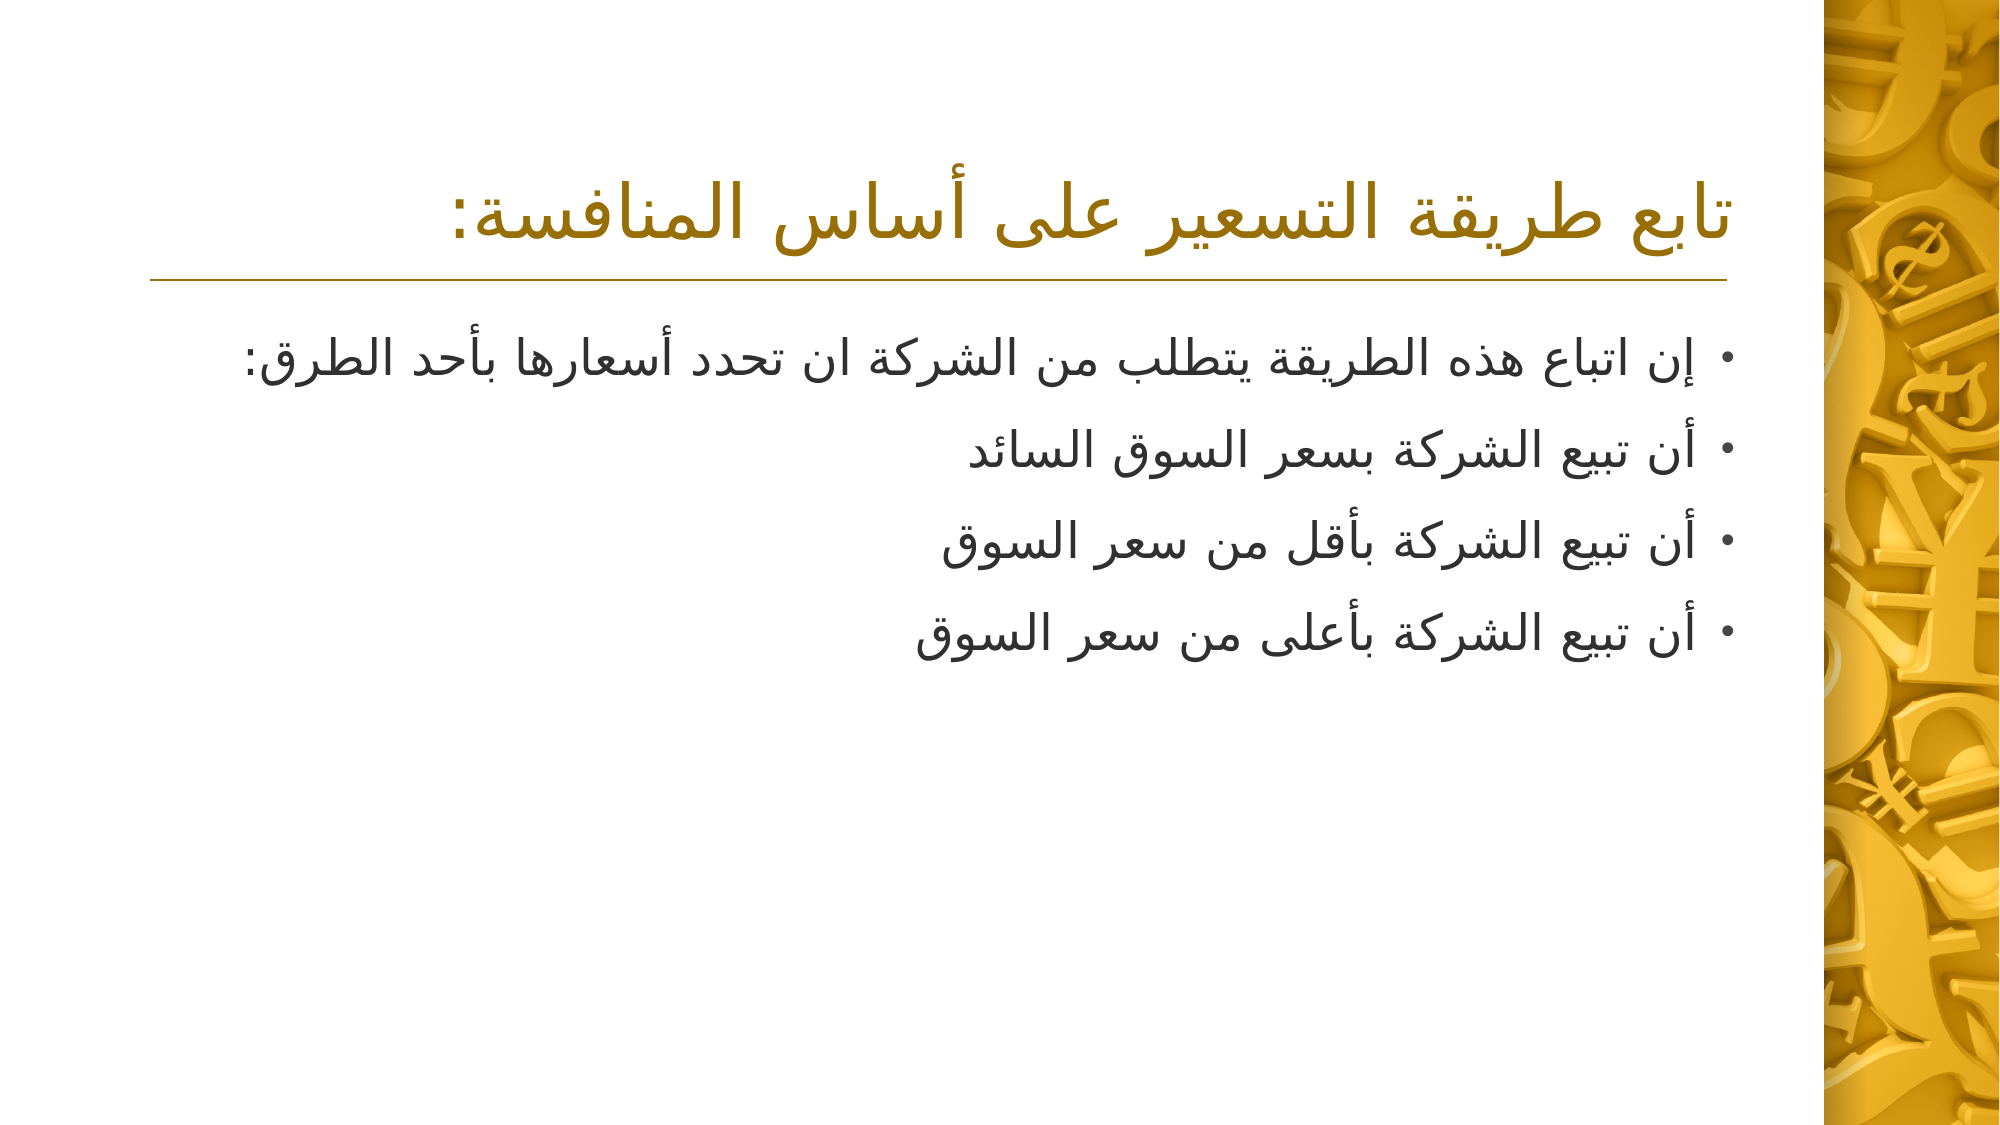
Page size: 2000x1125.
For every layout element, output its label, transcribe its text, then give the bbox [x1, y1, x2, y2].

list إن اتباع هذه الطريقة يتطلب من الشركة ان تحدد أسعارها بأحد الطرق: أن تبيع الشركة بسعر السوق السائد أن تبيع الشركة بأقل من سعر السوق أن تبيع الشركة بأعلى من سعر السوق [137, 324, 1750, 1012]
title تابع طريقة التسعير على أساس المنافسة: [137, 62, 1750, 263]
picture [1824, 0, 2000, 1125]
